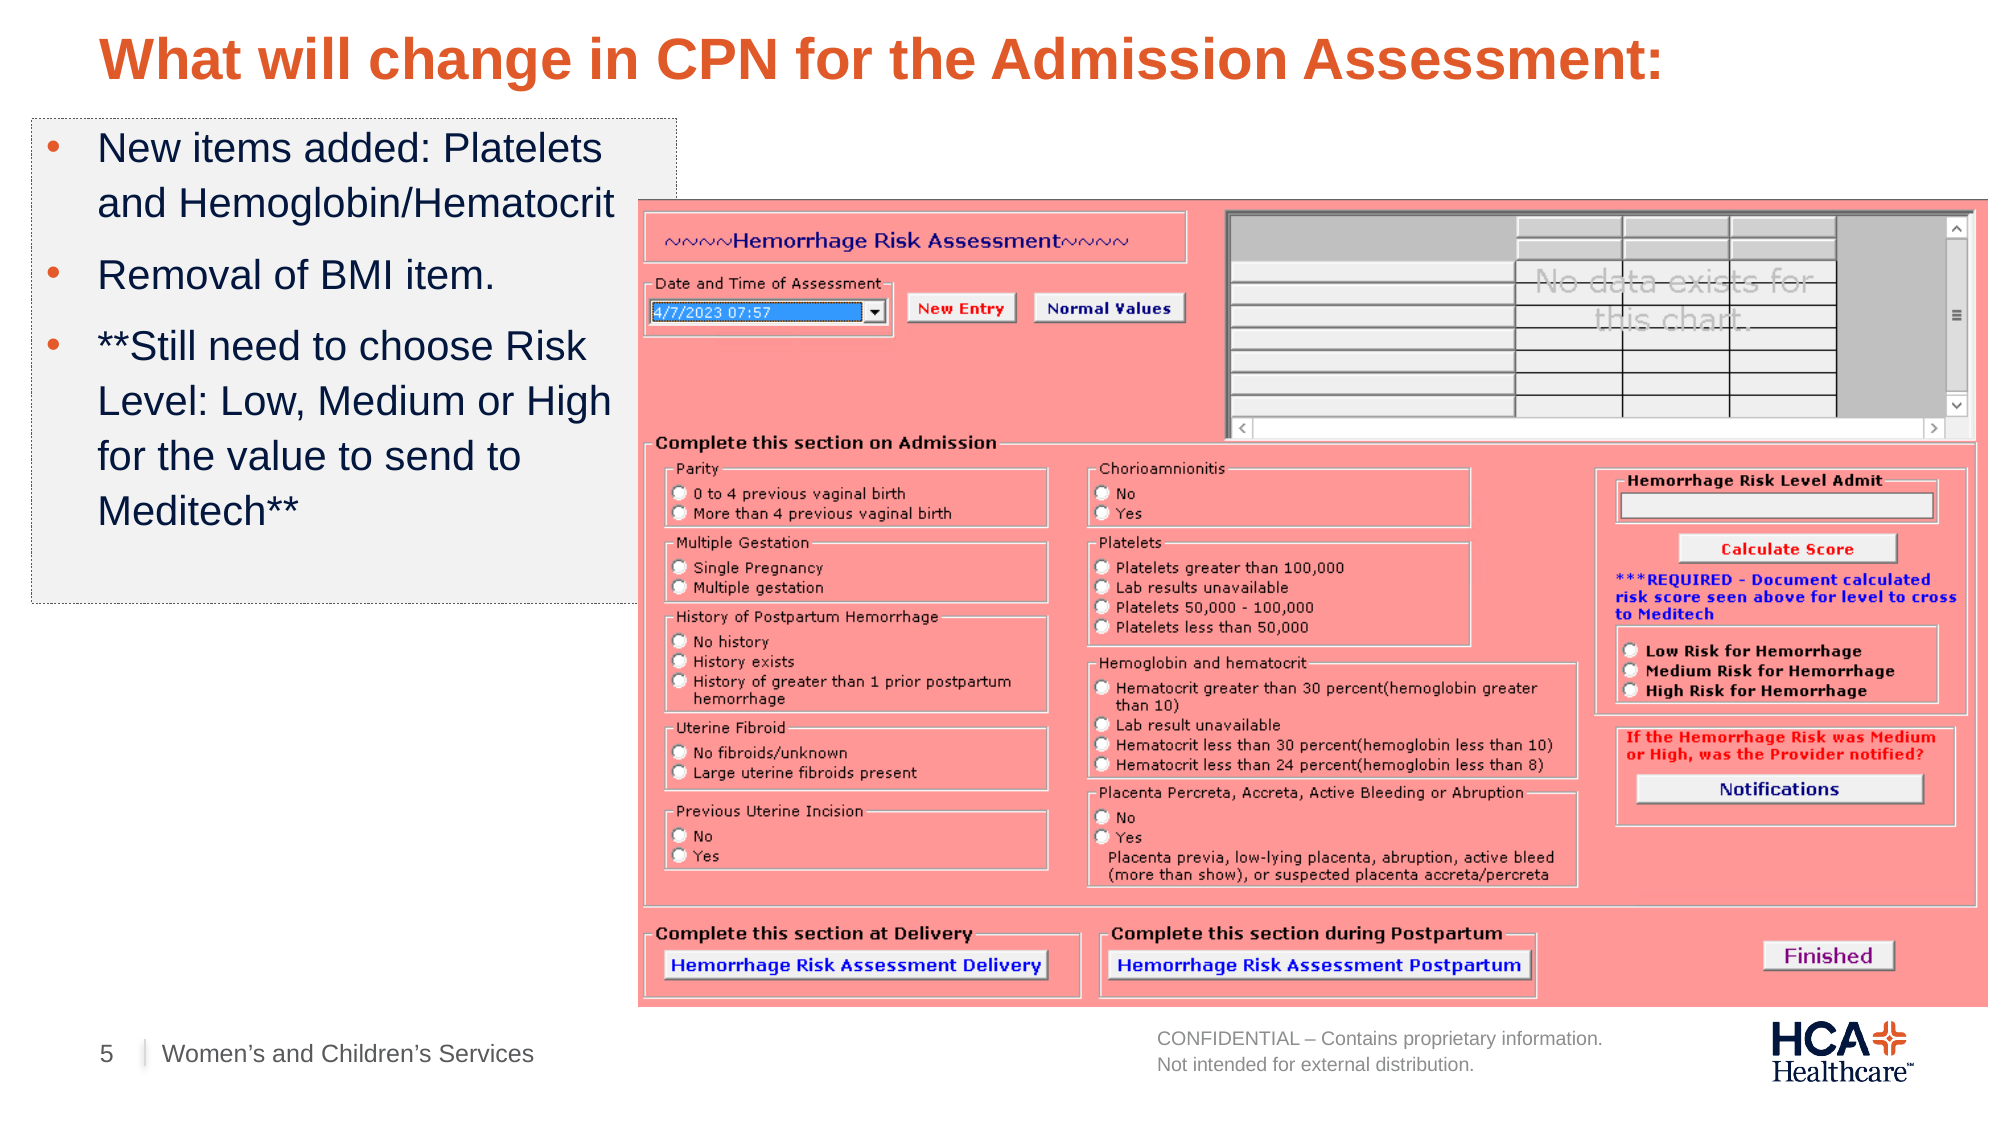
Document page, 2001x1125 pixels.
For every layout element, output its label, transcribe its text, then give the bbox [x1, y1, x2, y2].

text_box New items added: Platelets and Hemoglobin/Hematocrit Removal of BMI item. **Still need to choose Risk Level: Low, Medium or High for the value to send to Meditech** [29, 116, 678, 605]
footer Women’s and Children’s Services [161, 1032, 904, 1073]
picture [1772, 1021, 1914, 1082]
title What will change in CPN for the Admission Assessment: [99, 2, 1900, 180]
picture [637, 199, 1989, 1007]
